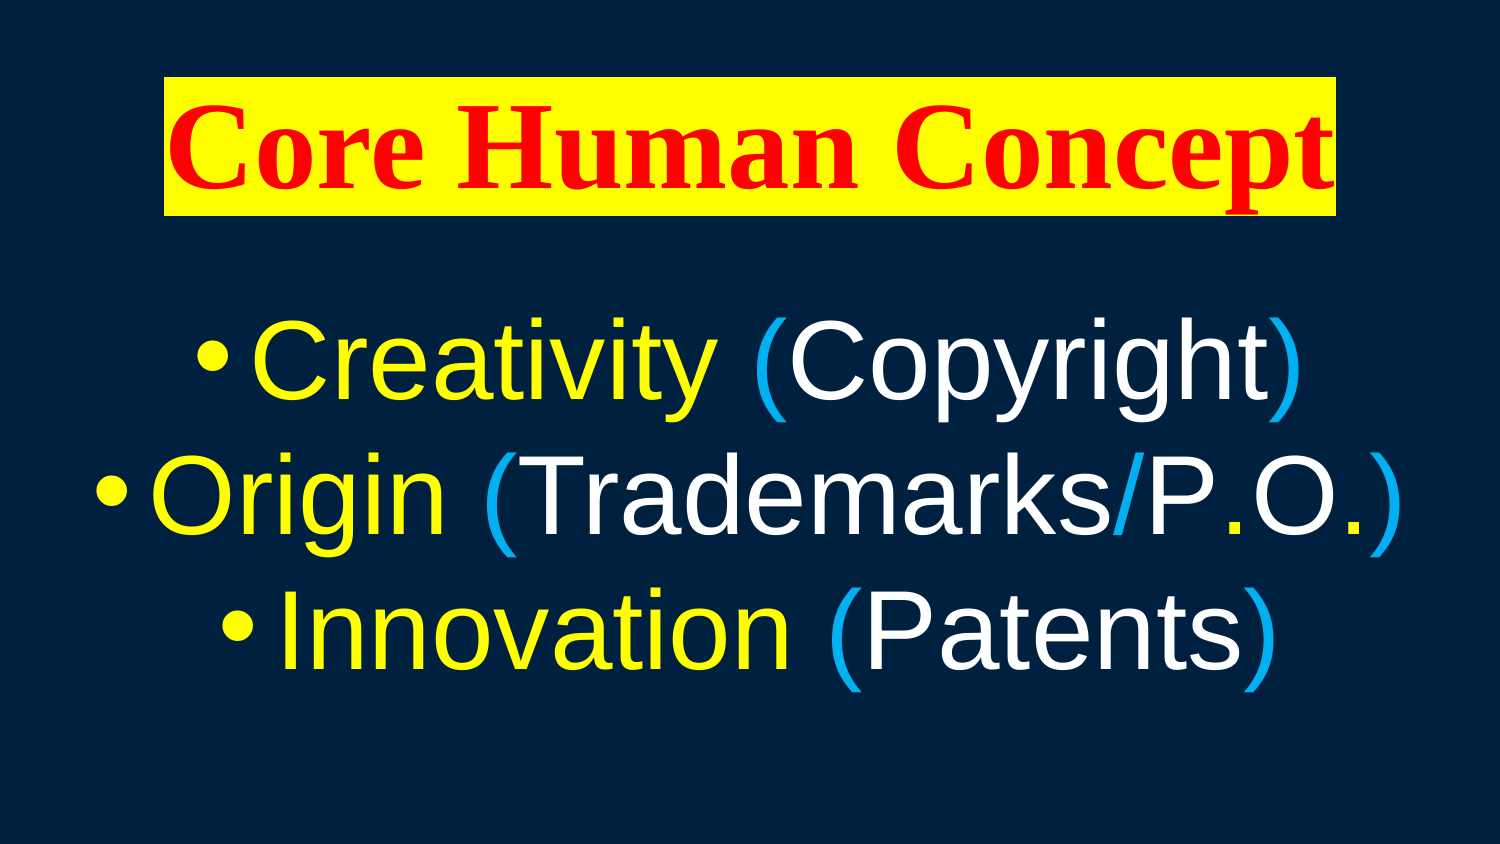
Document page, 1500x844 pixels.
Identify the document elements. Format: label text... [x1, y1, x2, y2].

text_box Core Human Concept [149, 56, 1351, 221]
text_box Creativity (Copyright) Origin (Trademarks/P.O.) Innovation (Patents) [85, 280, 1415, 700]
